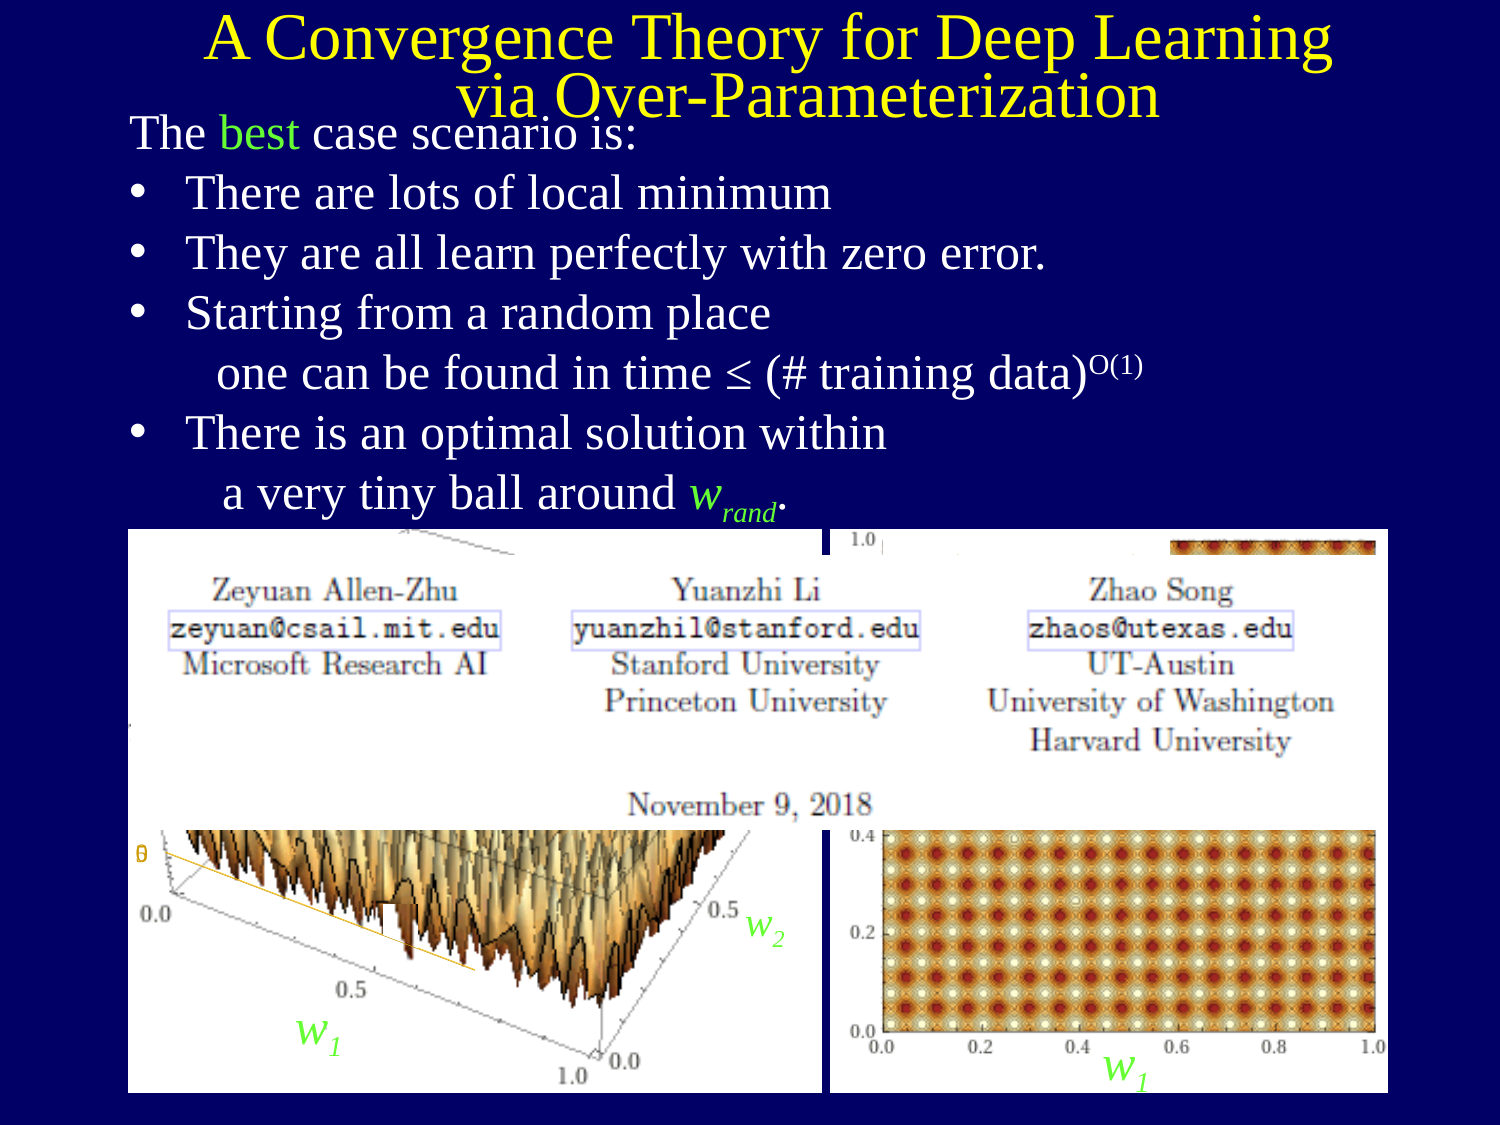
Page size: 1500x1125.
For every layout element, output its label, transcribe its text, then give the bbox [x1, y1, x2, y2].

text_box The best case scenario is: There are lots of local minimum They are all learn perfectly with zero error. Starting from a random place one can be found in time ≤ (# training data)O(1) There is an optimal solution within a very tiny ball around wrand. [84, 92, 1235, 596]
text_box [135, 829, 475, 971]
picture [150, 555, 1378, 831]
text_box via Over-Parameterization [320, 64, 1299, 118]
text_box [128, 529, 1388, 1099]
title A Convergence Theory for Deep Learning [131, 0, 1408, 127]
